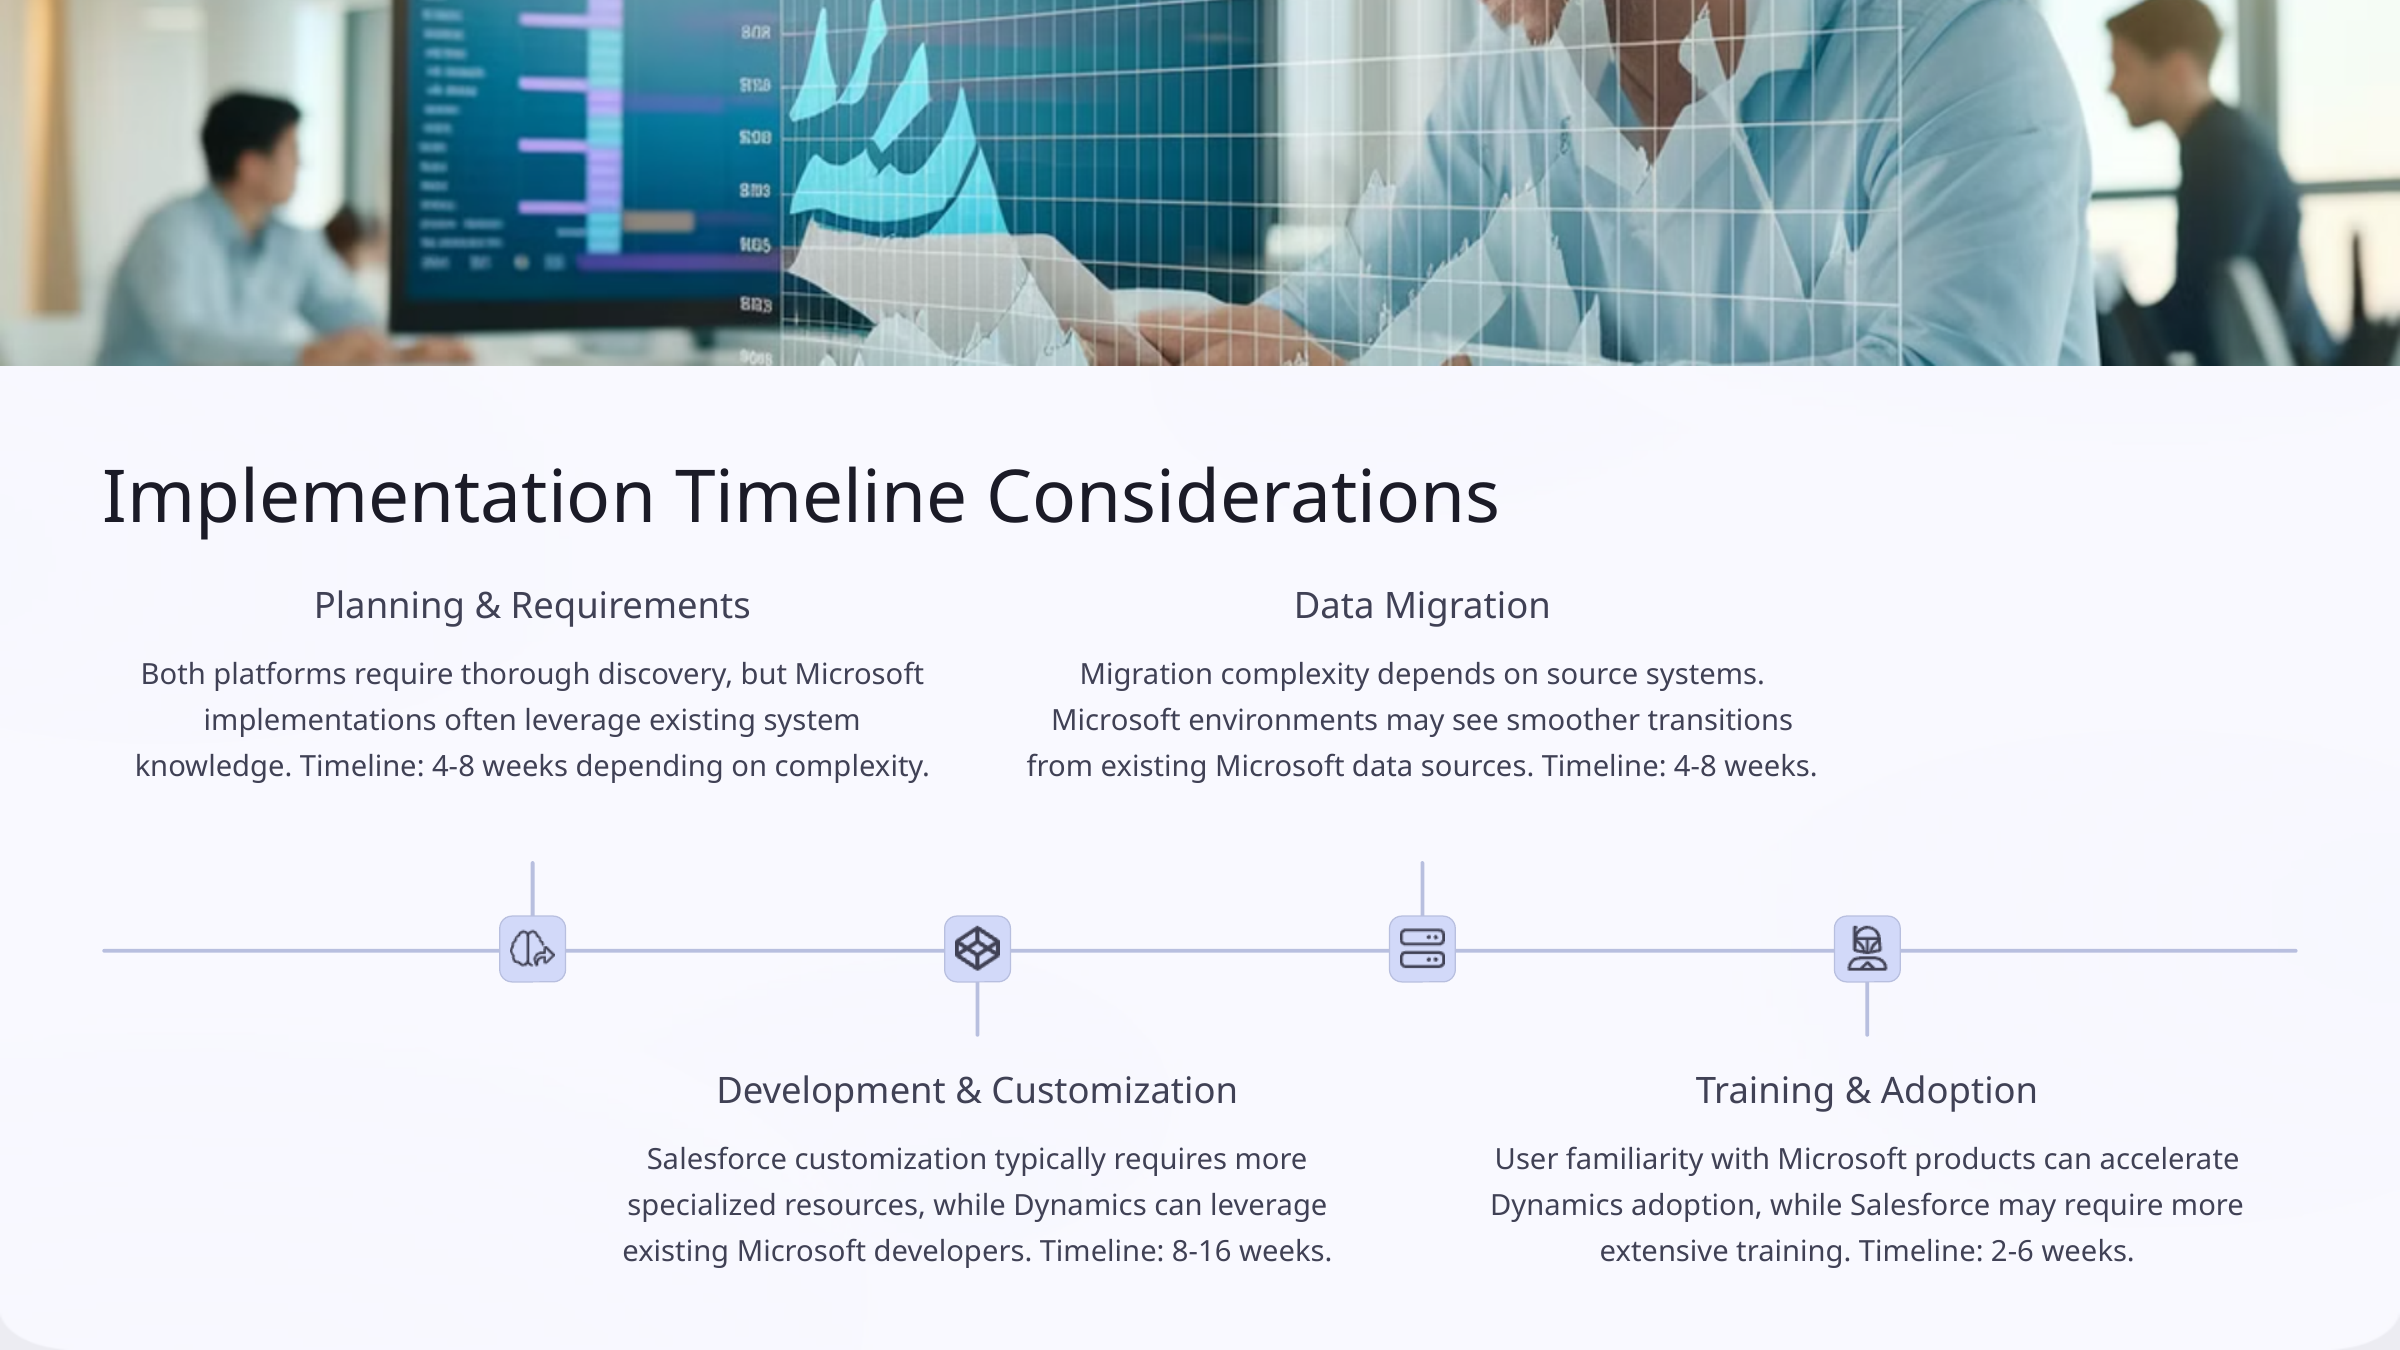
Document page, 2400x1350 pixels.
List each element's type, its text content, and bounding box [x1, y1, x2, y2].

text_box [1865, 982, 1870, 1037]
text_box Both platforms require thorough discovery, but Microsoft implementations often leverage existing system knowledge. Timeline: 4-8 weeks depending on complexity. [131, 644, 934, 832]
text_box [566, 948, 944, 953]
text_box Implementation Timeline Considerations [102, 446, 1508, 538]
picture [1400, 921, 1445, 977]
text_box Development & Customization [714, 1065, 1241, 1112]
text_box [975, 982, 980, 1037]
text_box User familiarity with Microsoft products can accelerate Dynamics adoption, while Salesforce may require more extensive training. Timeline: 2-6 weeks. [1466, 1129, 2269, 1270]
picture [1845, 921, 1890, 977]
text_box [499, 916, 566, 982]
text_box [1456, 948, 1834, 953]
text_box Migration complexity depends on source systems. Microsoft environments may see smoother transitions from existing Microsoft data sources. Timeline: 4-8 weeks. [1021, 644, 1824, 832]
text_box [1901, 948, 2298, 953]
text_box Salesforce customization typically requires more specialized resources, while Dynamics can leverage existing Microsoft developers. Timeline: 8-16 weeks. [576, 1129, 1379, 1270]
text_box [1011, 948, 1389, 953]
text_box Data Migration [1239, 581, 1606, 628]
text_box Planning & Requirements [310, 581, 755, 628]
text_box [1834, 916, 1901, 982]
picture [510, 921, 555, 977]
text_box [102, 948, 499, 953]
text_box [530, 861, 535, 916]
text_box [1420, 861, 1425, 916]
picture [955, 921, 1000, 977]
text_box Training & Adoption [1684, 1065, 2051, 1112]
text_box [944, 916, 1011, 982]
text_box [1389, 916, 1456, 982]
picture [0, 0, 2400, 366]
